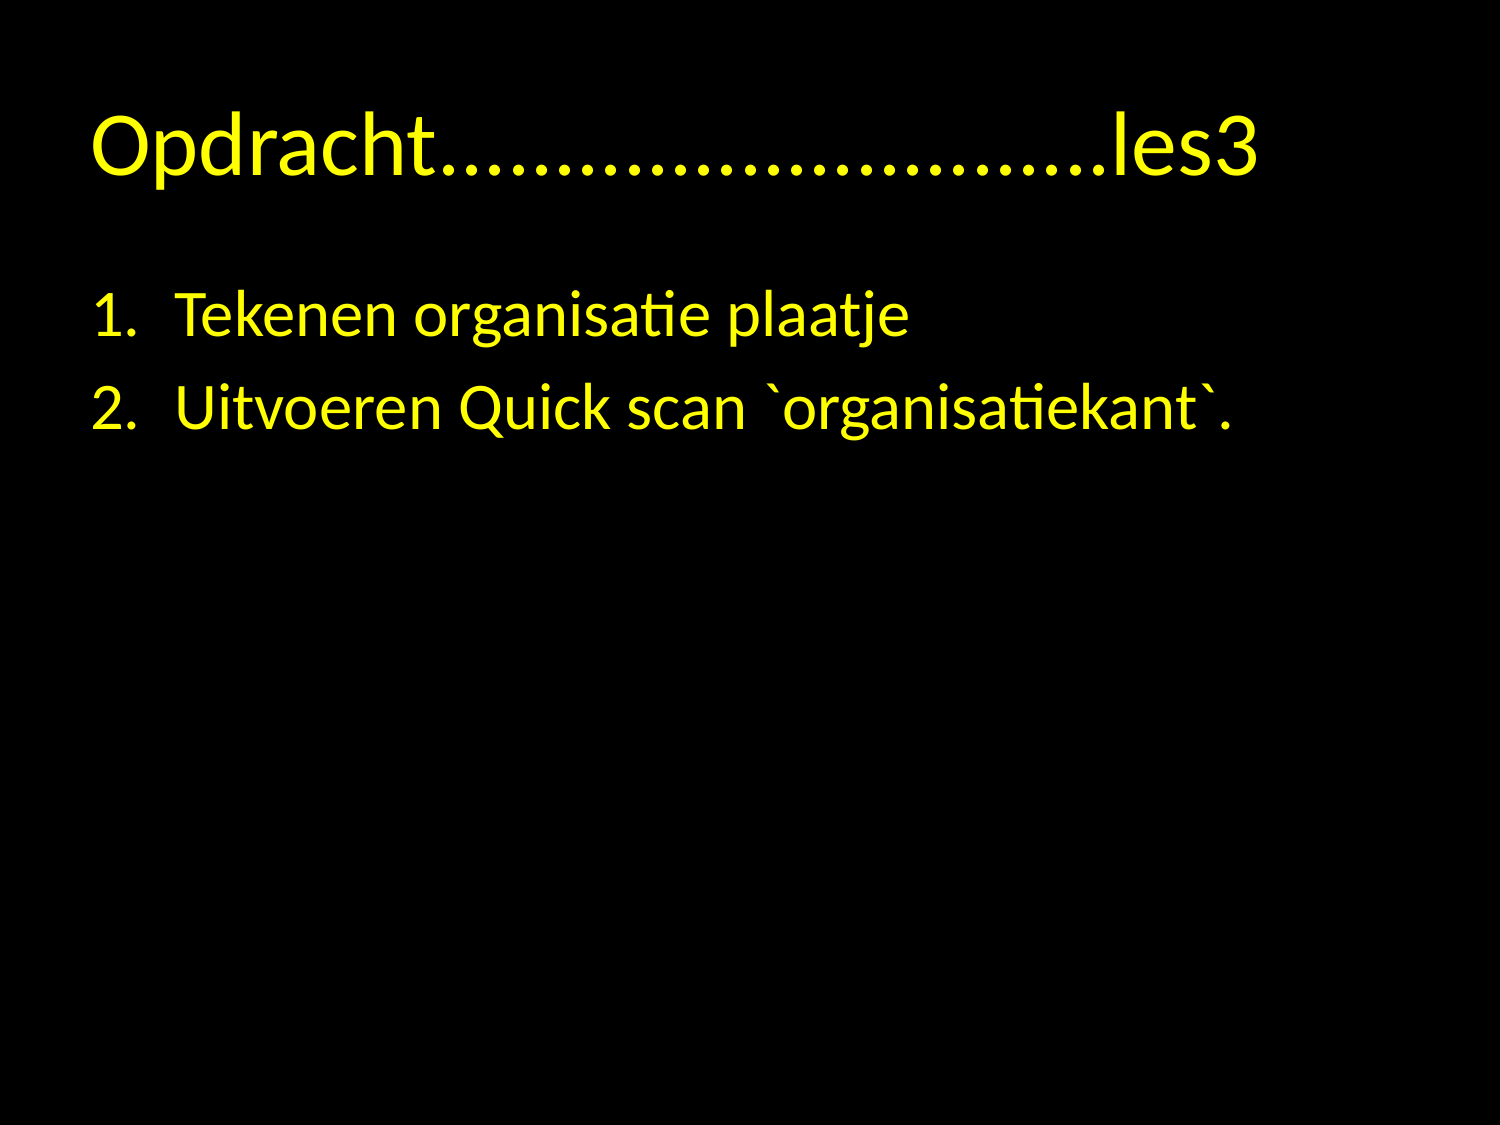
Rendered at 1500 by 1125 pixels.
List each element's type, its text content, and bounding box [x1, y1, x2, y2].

title Opdracht.............................les3 [75, 45, 1425, 233]
list Tekenen organisatie plaatje Uitvoeren Quick scan `organisatiekant`. [75, 262, 1425, 513]
